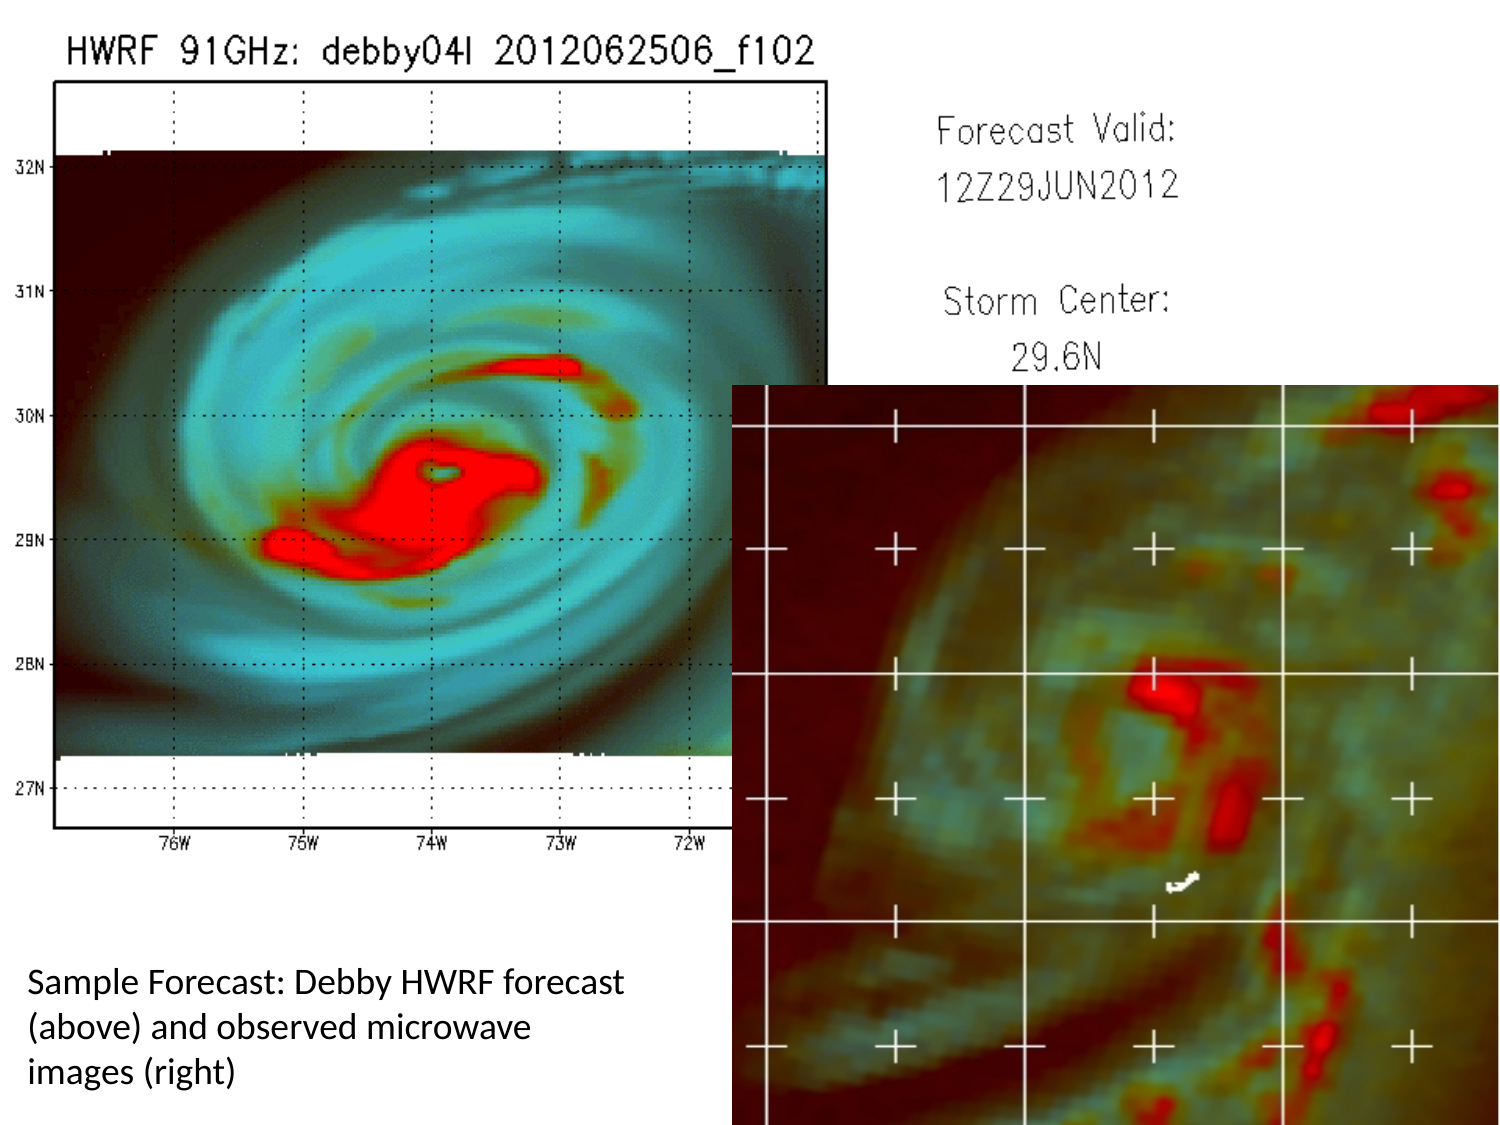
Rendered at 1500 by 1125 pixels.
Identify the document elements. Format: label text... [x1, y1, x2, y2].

picture [0, 0, 1499, 1125]
text_box Sample Forecast: Debby HWRF forecast (above) and observed microwave images (right) [12, 975, 650, 1100]
